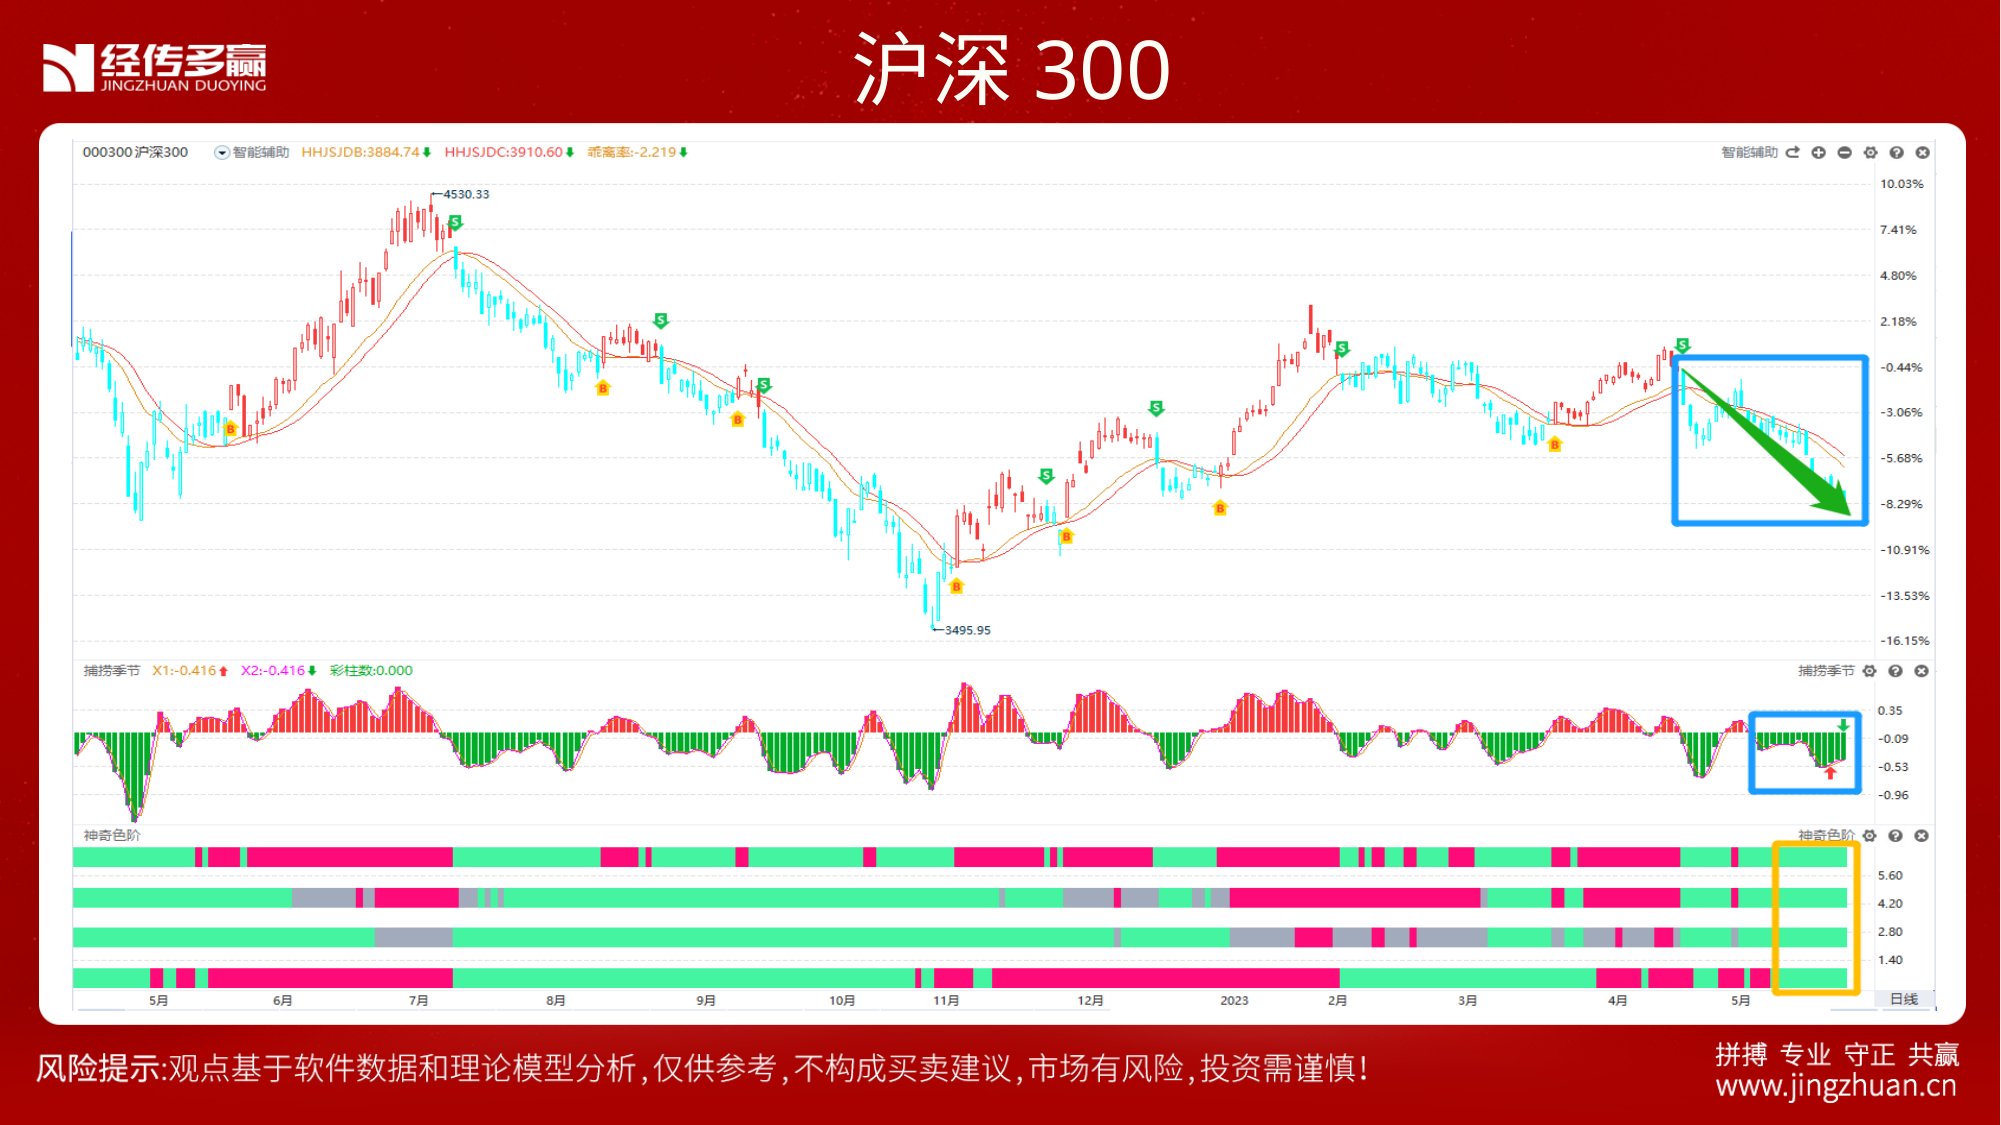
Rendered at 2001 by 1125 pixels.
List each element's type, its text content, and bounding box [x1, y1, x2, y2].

text_box 沪深300 [349, 11, 1675, 124]
picture [0, 0, 2001, 1125]
